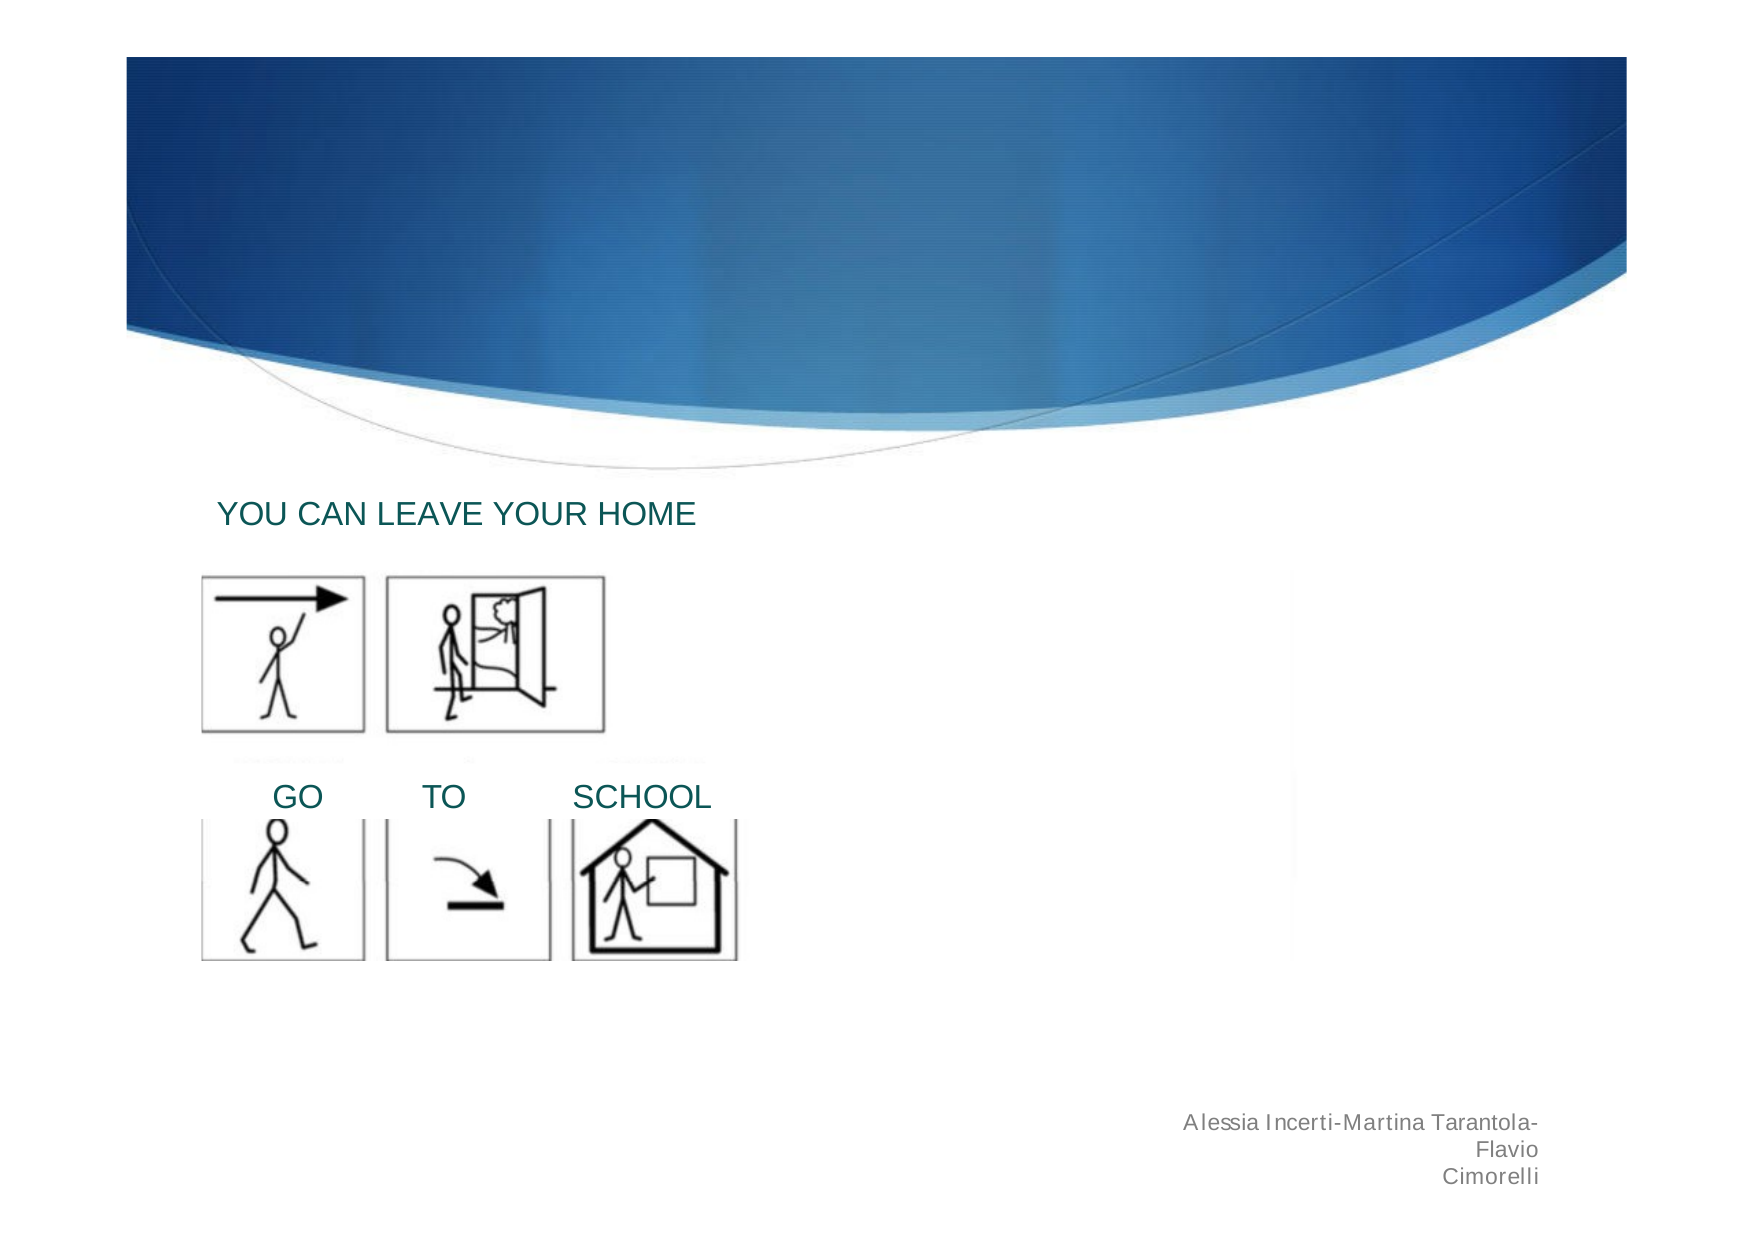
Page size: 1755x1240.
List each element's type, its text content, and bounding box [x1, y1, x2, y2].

text_box [126, 57, 1627, 1183]
text_box GO [270, 775, 327, 816]
text_box TO [419, 775, 469, 816]
footer Alessia Incerti-Martina Tarantola-Flavio Cimorelli [1123, 1107, 1540, 1240]
text_box [201, 570, 1513, 961]
text_box YOU CAN LEAVE YOUR HOME [214, 492, 700, 533]
text_box [182, 763, 764, 819]
text_box SCHOOL [570, 775, 716, 816]
